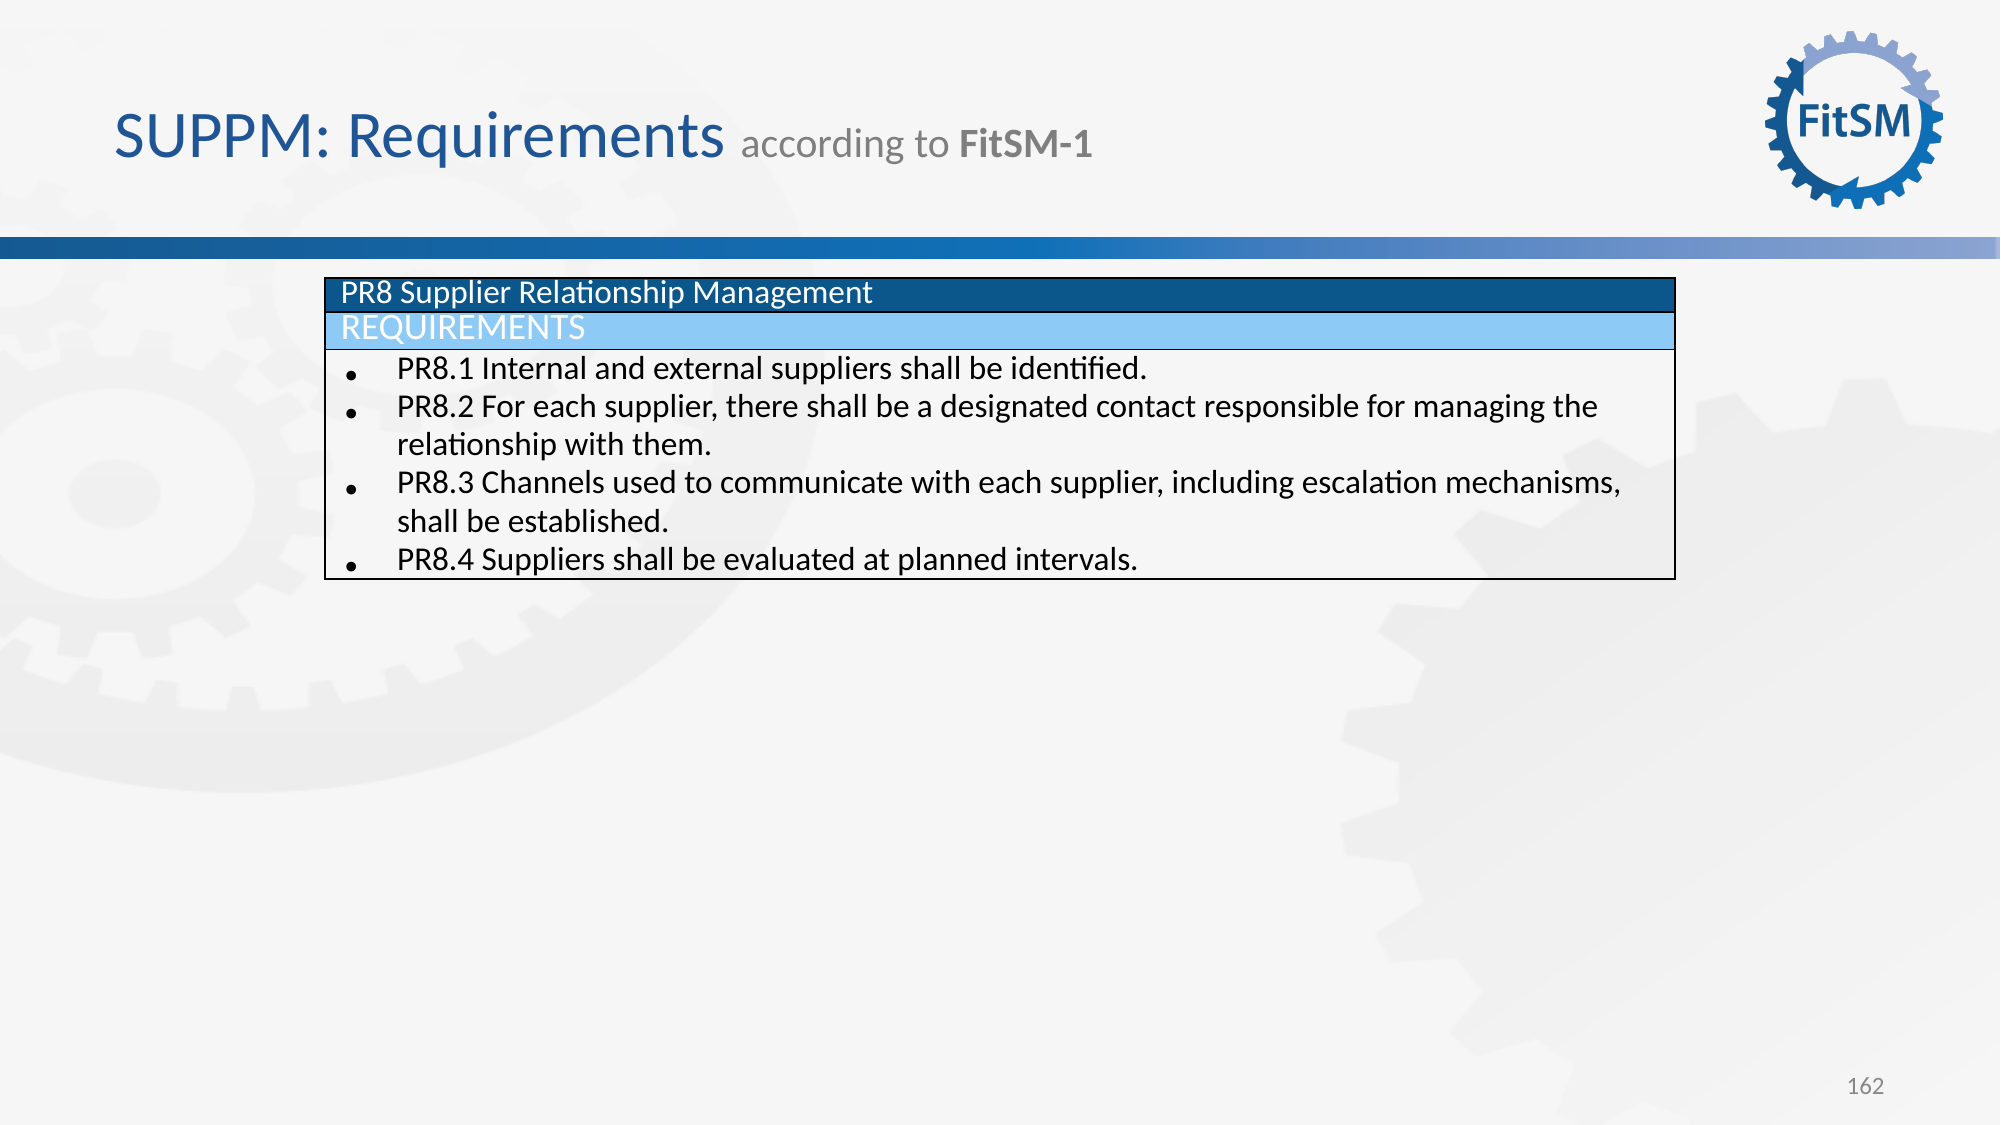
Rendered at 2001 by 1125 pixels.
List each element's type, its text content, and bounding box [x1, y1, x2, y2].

title SUPPM: Requirements according to FitSM-1 [99, 45, 1586, 217]
table_cell REQUIREMENTS [326, 313, 1674, 349]
table_header PR8 Supplier Relationship Management [326, 279, 1674, 311]
slide_number 162 [1433, 1054, 1900, 1115]
picture [0, 0, 2000, 1125]
table_cell PR8.1 Internal and external suppliers shall be identified. PR8.2 For each supplier, there shall be a designated contact responsible for managing the relationship with them. PR8.3 Channels used to communicate with each supplier, including escalation mechanisms, shall be established. PR8.4 Suppliers shall be evaluated at planned intervals. [326, 350, 1674, 578]
